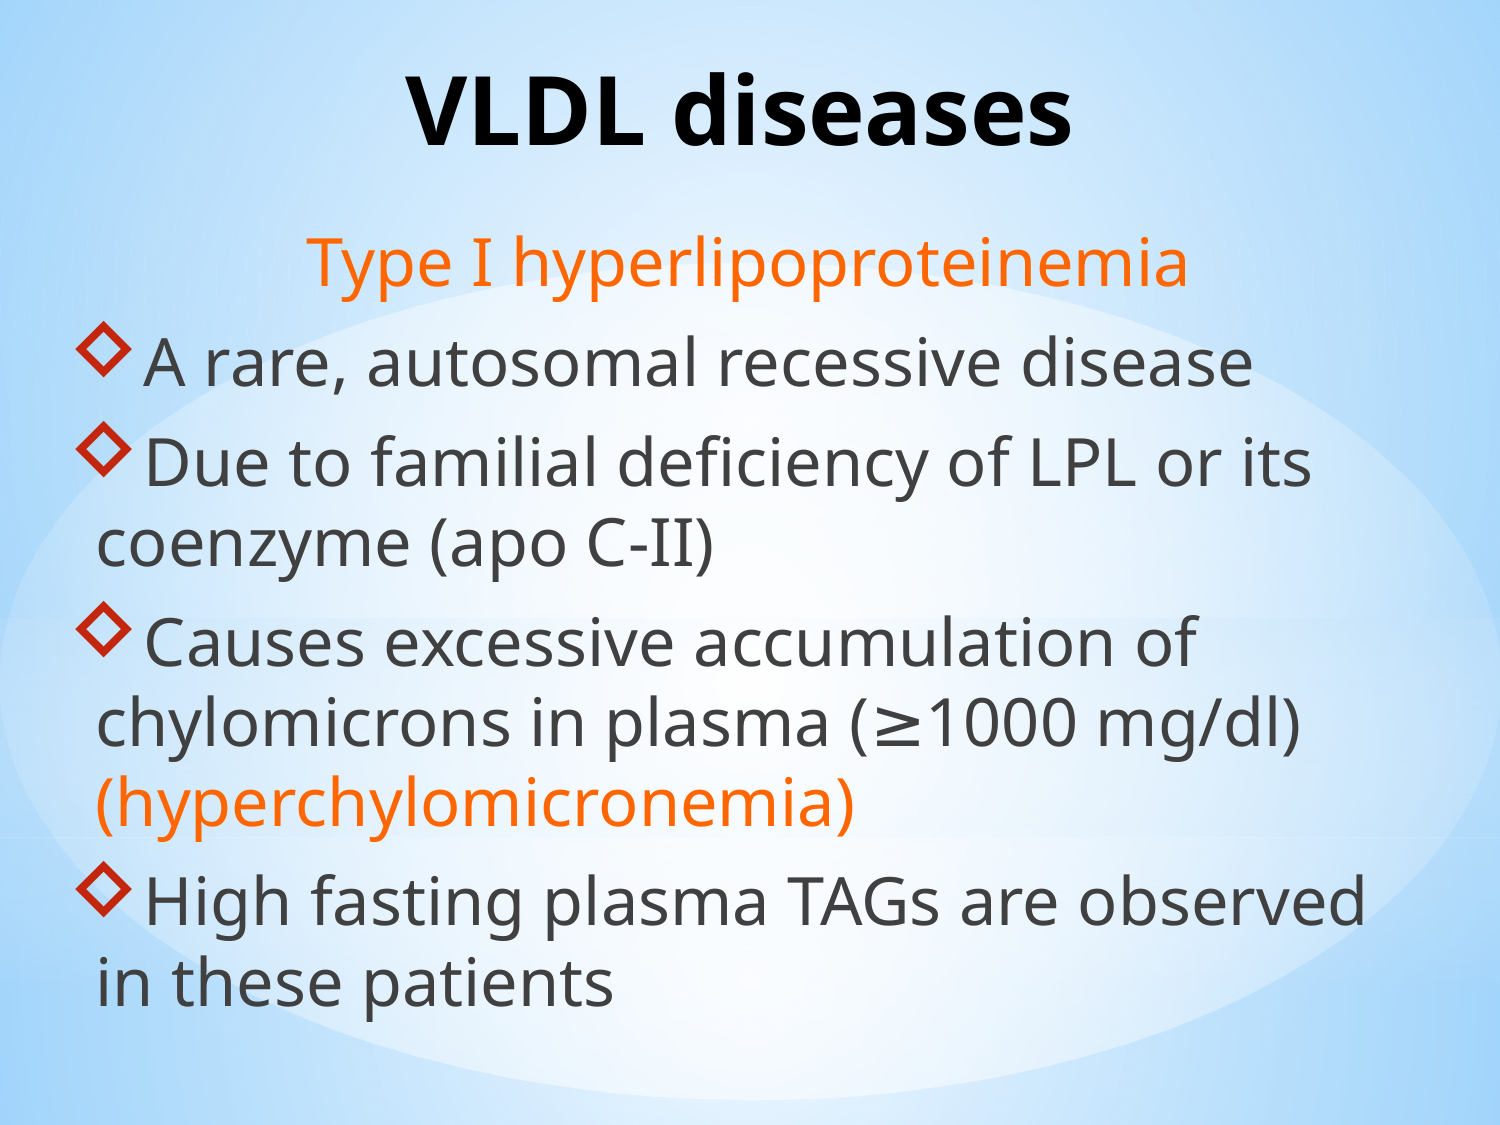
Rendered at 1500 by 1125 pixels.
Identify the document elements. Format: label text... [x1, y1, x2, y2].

title VLDL diseases [32, 42, 1448, 233]
list Type I hyperlipoproteinemia A rare, autosomal recessive disease Due to familial deficiency of LPL or its coenzyme (apo C-II) Causes excessive accumulation of chylomicrons in plasma (≥1000 mg/dl) (hyperchylomicronemia) High fasting plasma TAGs are observed in these patients [43, 212, 1448, 1059]
